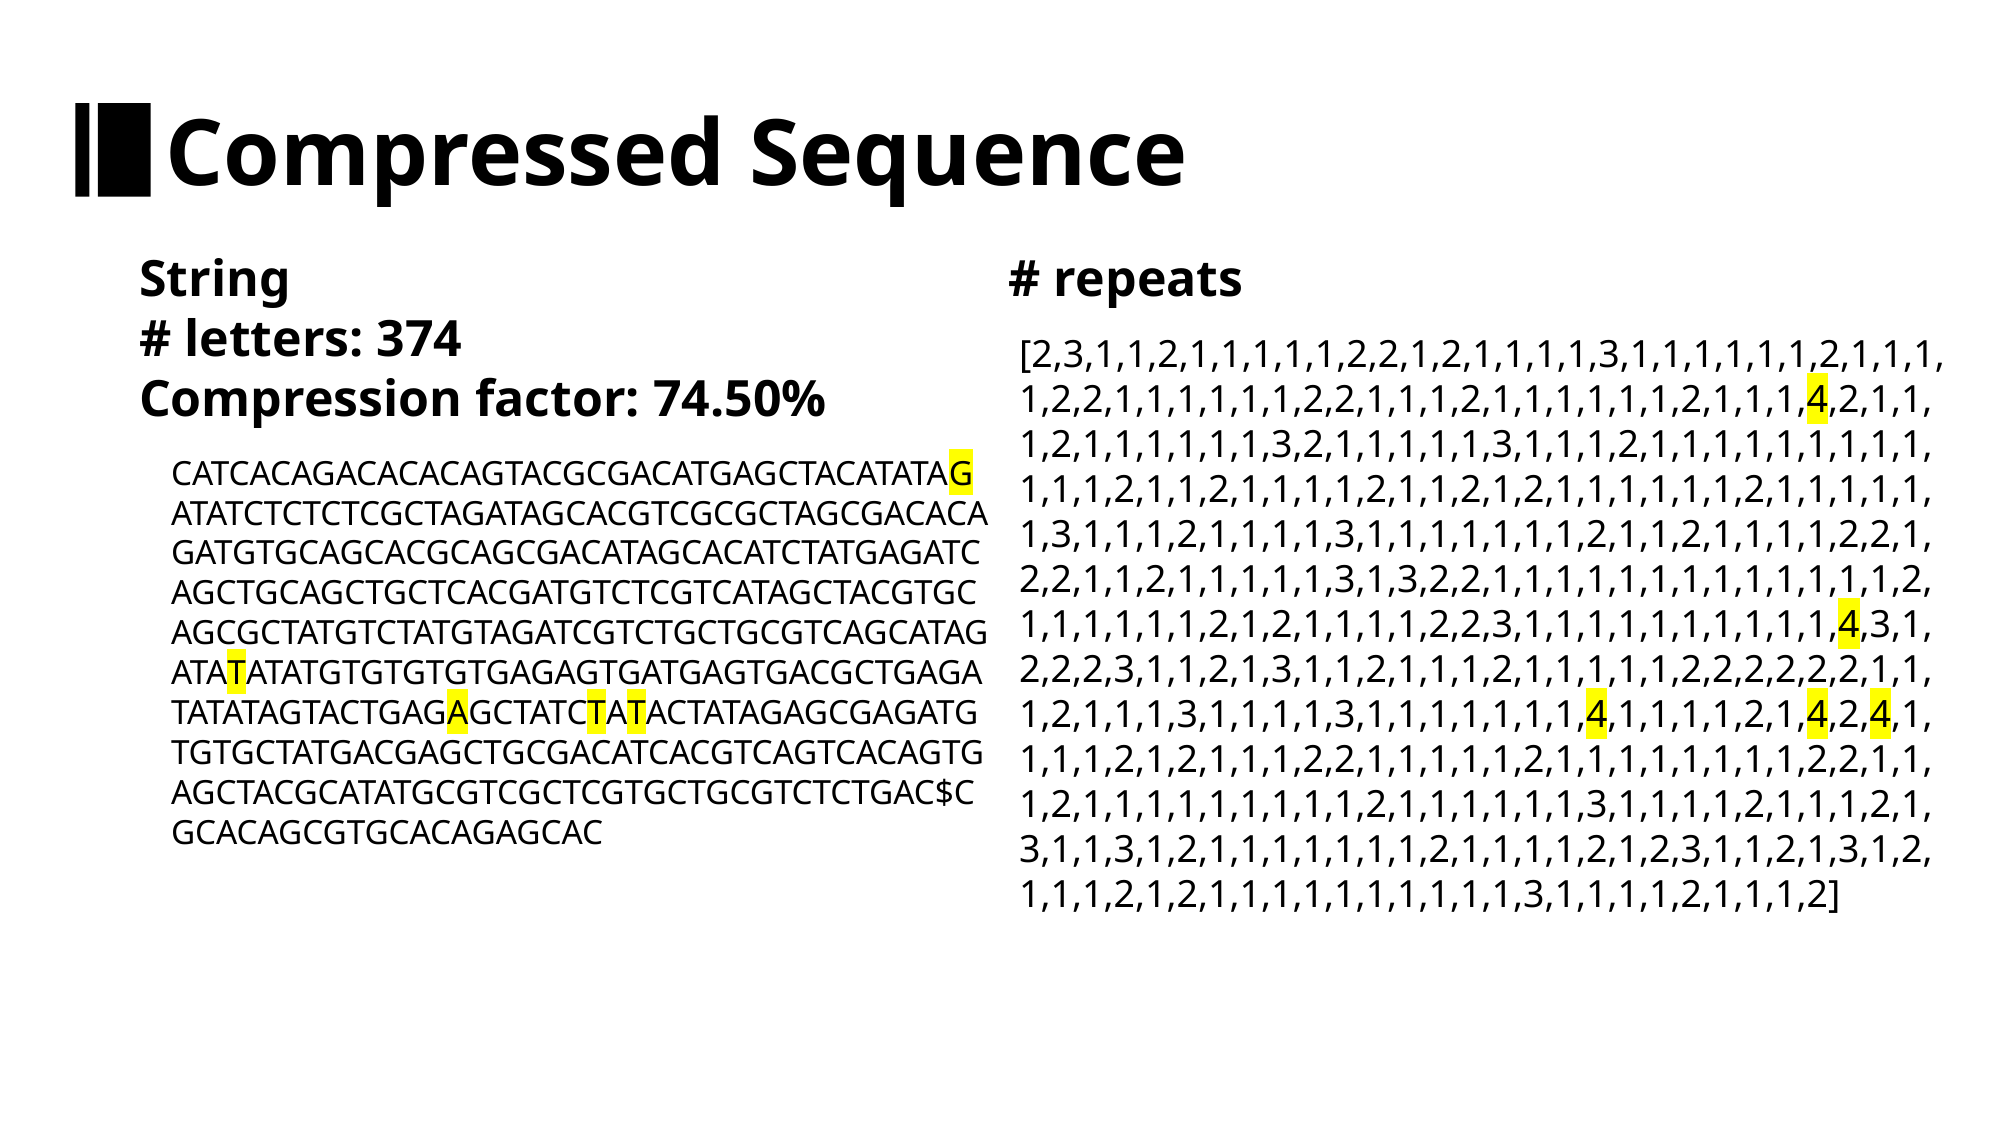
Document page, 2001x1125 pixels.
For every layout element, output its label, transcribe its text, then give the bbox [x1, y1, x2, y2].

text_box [75, 86, 1574, 436]
text_box [2,3,1,1,2,1,1,1,1,1,2,2,1,2,1,1,1,1,3,1,1,1,1,1,1,2,1,1,1,1,2,2,1,1,1,1,1,1,2,2,1,1,1,2,1,1,1,1,1,1,2,1,1,1,4,2,1,1,1,2,1,1,1,1,1,1,3,2,1,1,1,1,1,3,1,1,1,2,1,1,1,1,1,1,1,1,1,1,1,1,2,1,1,2,1,1,1,1,2,1,1,2,1,2,1,1,1,1,1,1,2,1,1,1,1,1,1,3,1,1,1,2,1,1,1,1,3,1,1,1,1,1,1,1,2,1,1,2,1,1,1,1,2,2,1,2,2,1,1,2,1,1,1,1,1,3,1,3,2,2,1,1,1,1,1,1,1,1,1,1,1,1,1,2,1,1,1,1,1,1,2,1,2,1,1,1,1,2,2,3,1,1,1,1,1,1,1,1,1,1,4,3,1,2,2,2,3,1,1,2,1,3,1,1,2,1,1,1,2,1,1,1,1,1,2,2,2,2,2,2,1,1,1,2,1,1,1,3,1,1,1,1,3,1,1,1,1,1,1,1,4,1,1,1,1,2,1,4,2,4,1,1,1,1,2,1,2,1,1,1,2,2,1,1,1,1,1,2,1,1,1,1,1,1,1,1,2,2,1,1,1,2,1,1,1,1,1,1,1,1,1,2,1,1,1,1,1,1,3,1,1,1,1,2,1,1,1,2,1,3,1,1,3,1,2,1,1,1,1,1,1,1,2,1,1,1,1,2,1,2,3,1,1,2,1,3,1,2,1,1,1,2,1,2,1,1,1,1,1,1,1,1,1,1,3,1,1,1,1,2,1,1,1,2] [1004, 322, 1965, 923]
text_box String # letters: 374 Compression factor: 74.50% [124, 436, 842, 495]
text_box CATCACAGACACACAGTACGCGACATGAGCTACATATAGATATCTCTCTCGCTAGATAGCACGTCGCGCTAGCGACACAGATGTGCAGCACGCAGCGACATAGCACATCTATGAGATCAGCTGCAGCTGCTCACGATGTCTCGTCATAGCTACGTGCAGCGCTATGTCTATGTAGATCGTCTGCTGCGTCAGCATAGATATATATGTGTGTGTGAGAGTGATGAGTGACGCTGAGATATATAGTACTGAGAGCTATCTATACTATAGAGCGAGATGTGTGCTATGACGAGCTGCGACATCACGTCAGTCACAGTGAGCTACGCATATGCGTCGCTCGTGCTGCGTCTCTGAC$CGCACAGCGTGCACAGAGCAC [156, 444, 1005, 859]
